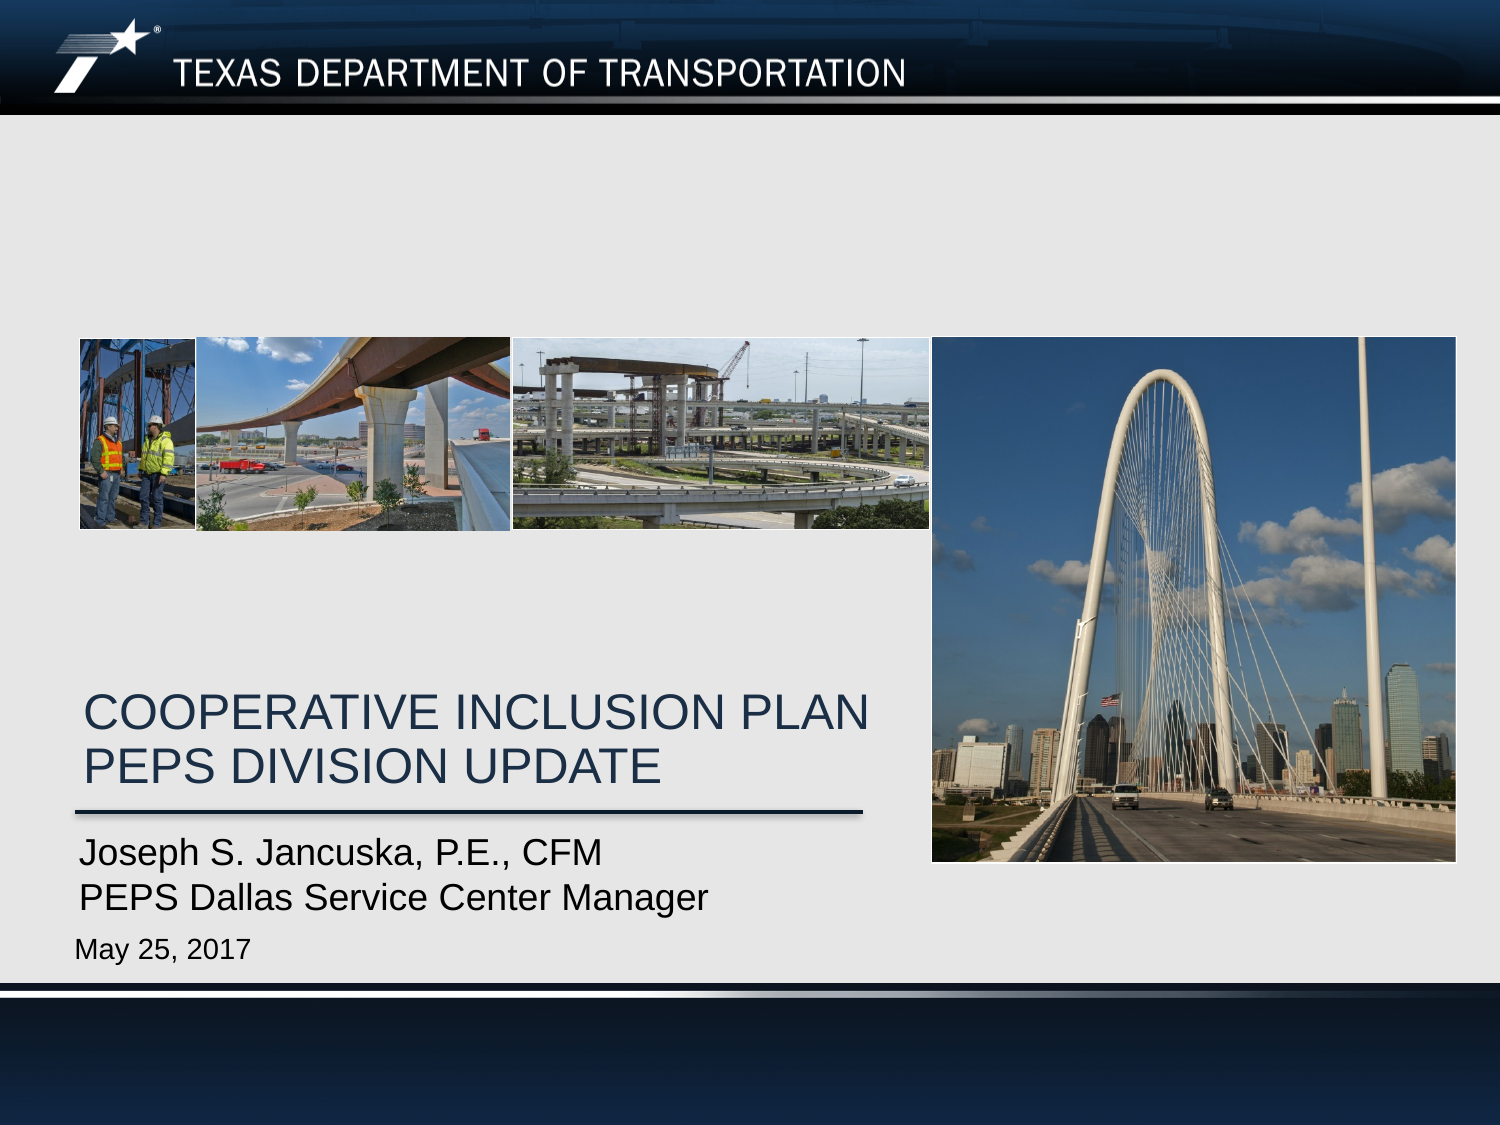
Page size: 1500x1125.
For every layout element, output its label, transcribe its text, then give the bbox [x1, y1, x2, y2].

title COOPERATIVE INCLUSION PLAN PEPS DIVISION UPDATE [83, 650, 920, 795]
text_box May 25, 2017 [74, 930, 488, 966]
picture [931, 337, 1456, 863]
subtitle Joseph S. Jancuska, P.E., CFM PEPS Dallas Service Center Manager [78, 827, 922, 925]
picture [79, 337, 511, 531]
picture [0, 0, 1500, 115]
picture [0, 983, 1500, 1125]
picture [512, 337, 930, 531]
